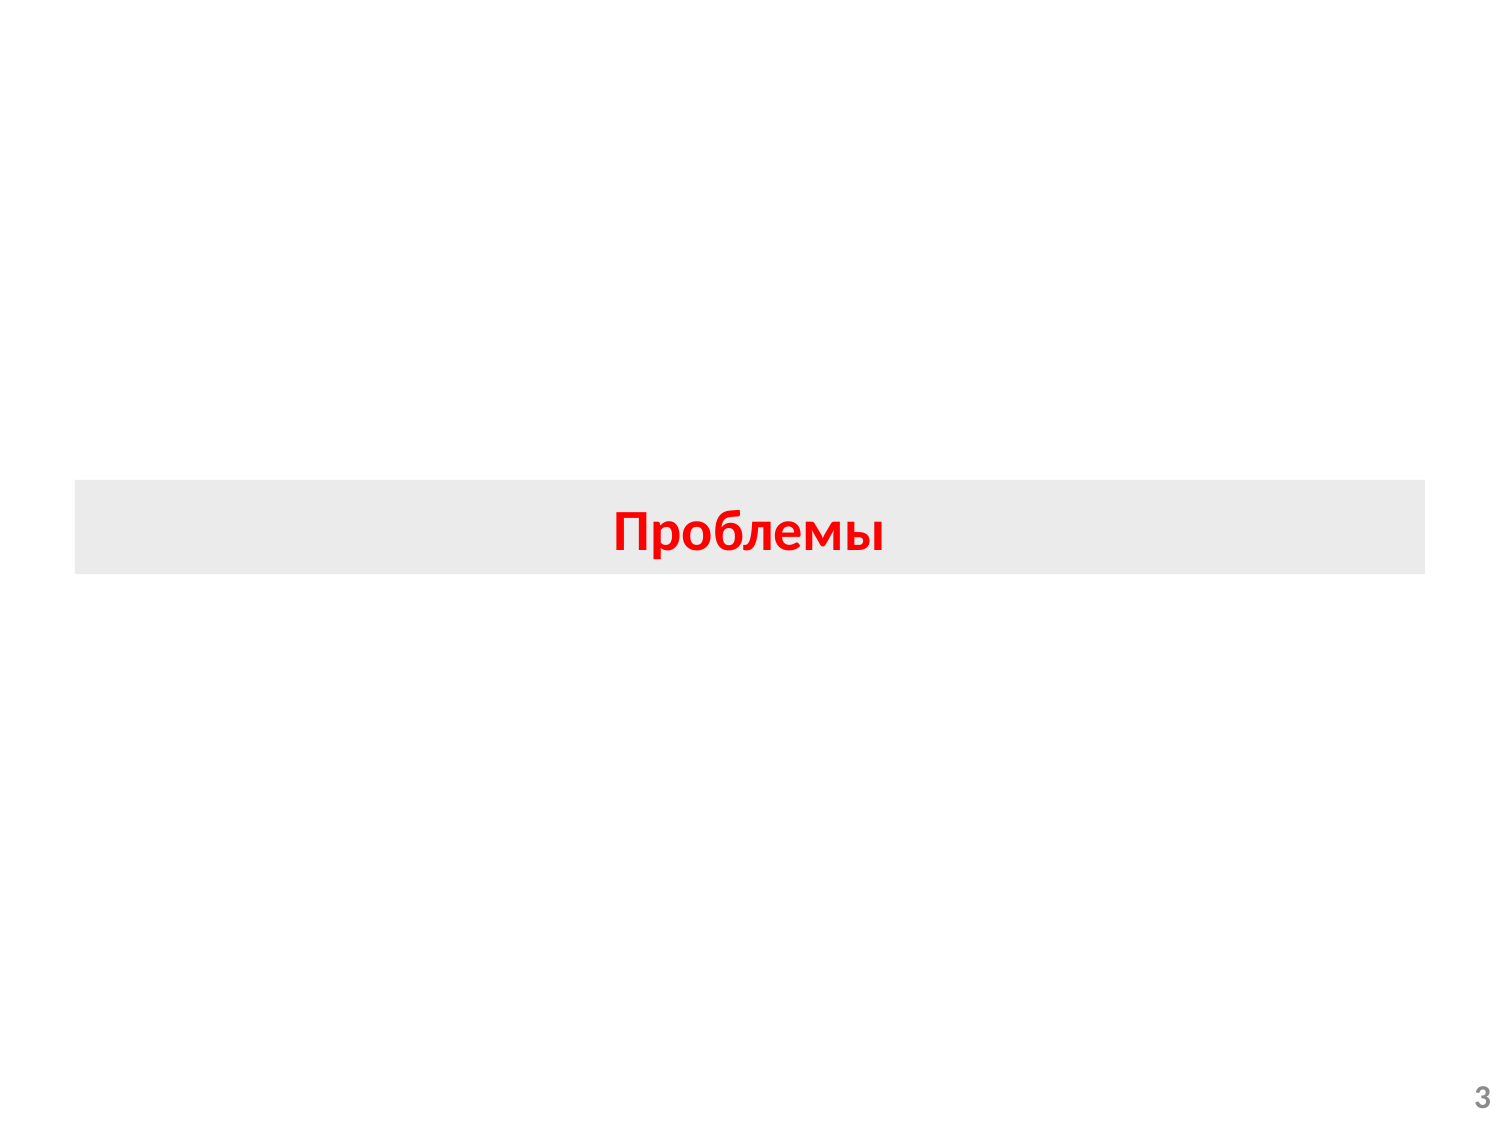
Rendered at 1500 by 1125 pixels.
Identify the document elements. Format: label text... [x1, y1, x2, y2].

slide_number 3 [1156, 1065, 1500, 1125]
text_box Проблемы [74, 479, 1425, 575]
